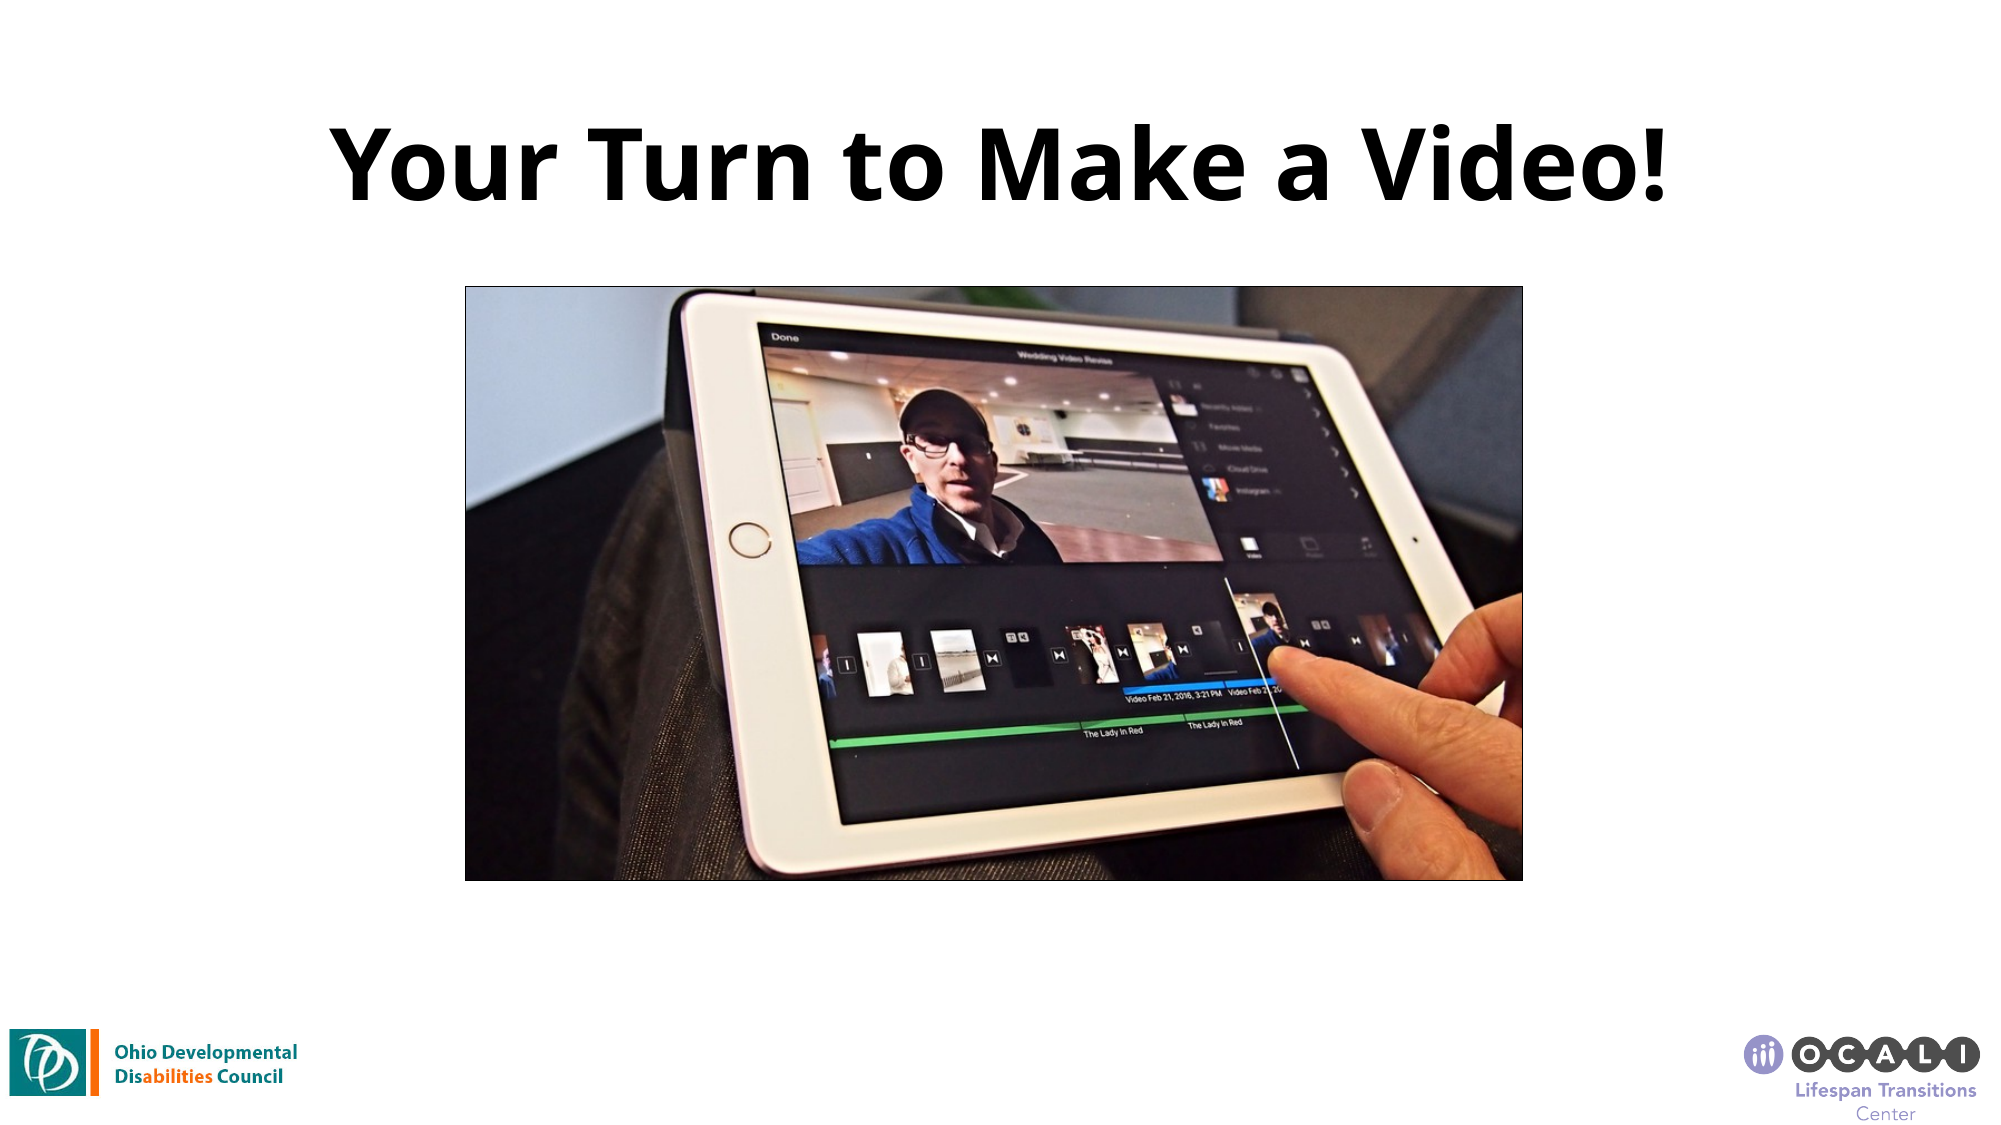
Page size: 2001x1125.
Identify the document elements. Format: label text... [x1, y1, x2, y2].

picture [0, 1029, 447, 1103]
picture [1739, 1030, 1986, 1125]
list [465, 286, 1523, 881]
title Your Turn to Make a Video! [137, 59, 1863, 278]
